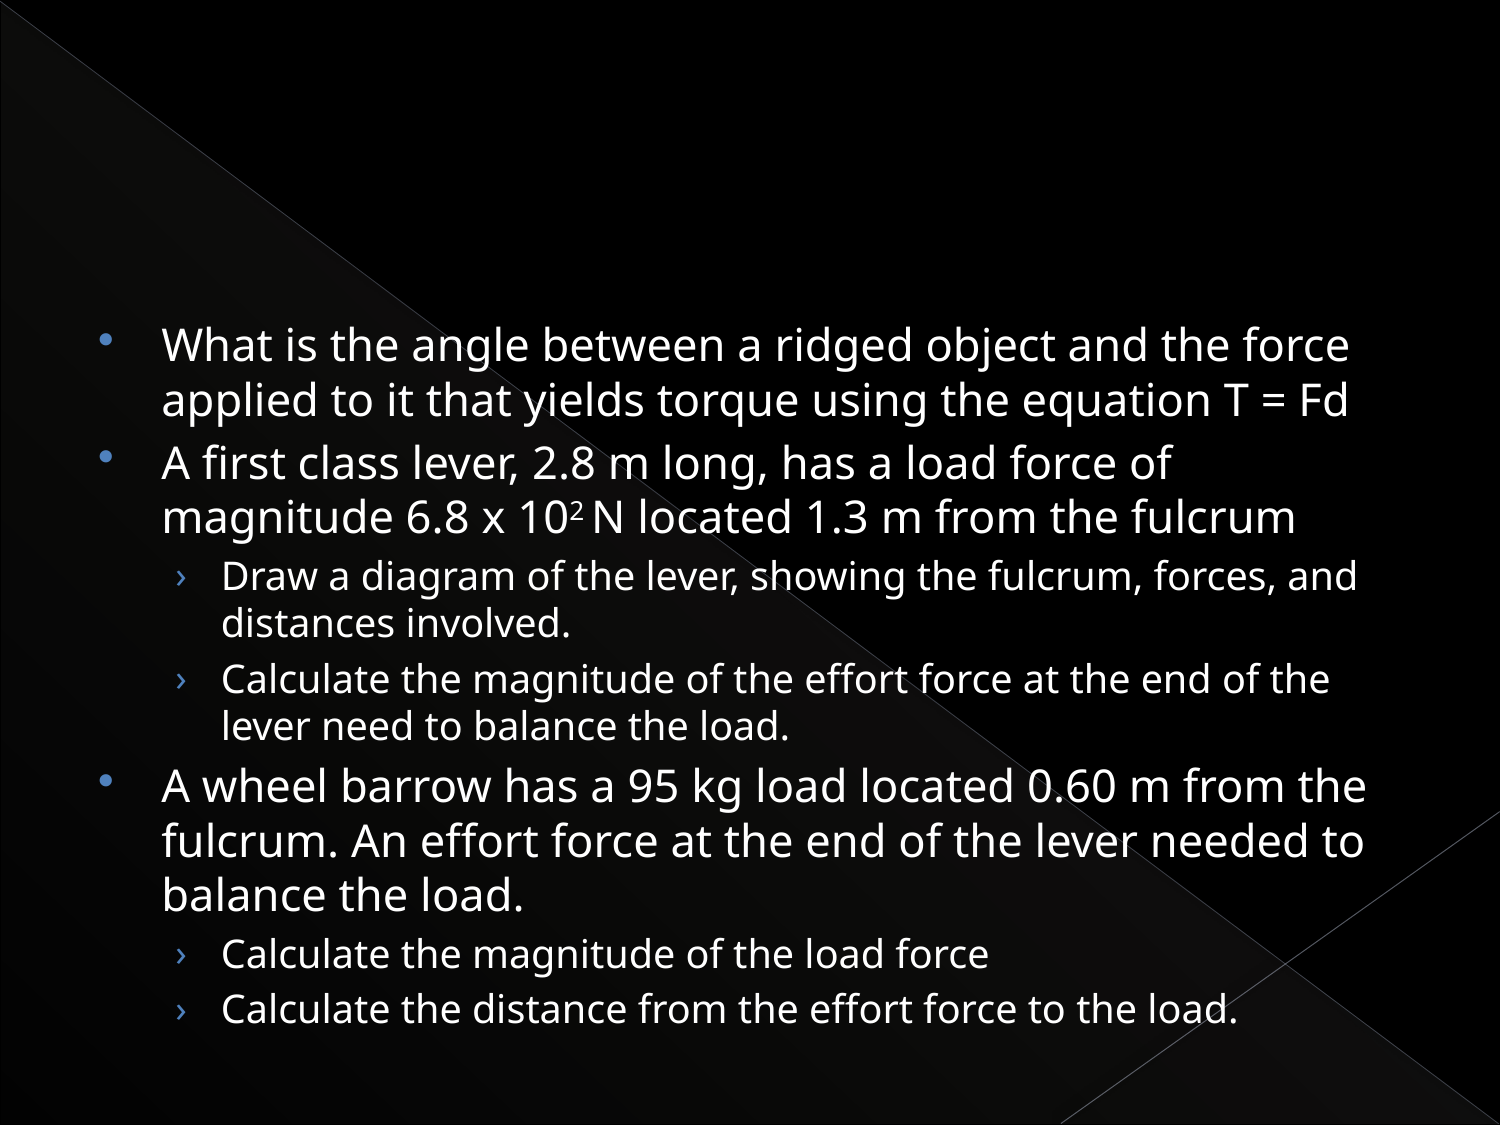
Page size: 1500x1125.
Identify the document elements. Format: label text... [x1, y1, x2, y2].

list What is the angle between a ridged object and the force applied to it that yields torque using the equation T = Fd A first class lever, 2.8 m long, has a load force of magnitude 6.8 x 102 N located 1.3 m from the fulcrum Draw a diagram of the lever, showing the fulcrum, forces, and distances involved. Calculate the magnitude of the effort force at the end of the lever need to balance the load. A wheel barrow has a 95 kg load located 0.60 m from the fulcrum. An effort force at the end of the lever needed to balance the load. Calculate the magnitude of the load force Calculate the distance from the effort force to the load. [75, 308, 1425, 1059]
